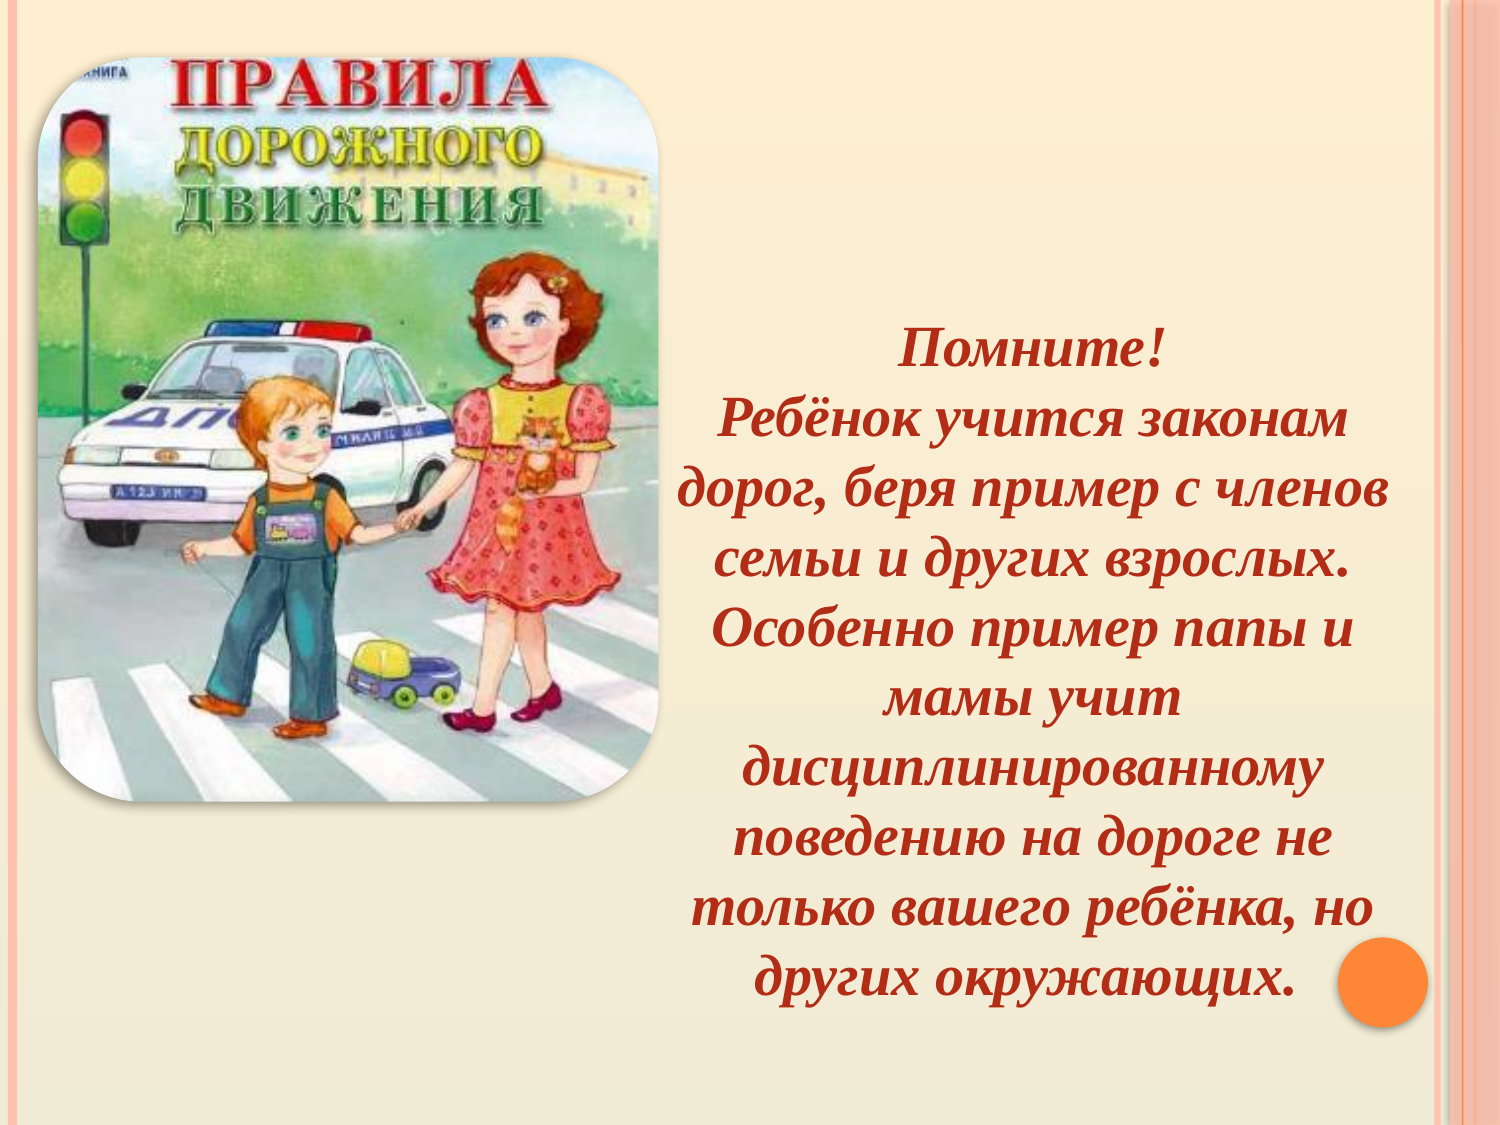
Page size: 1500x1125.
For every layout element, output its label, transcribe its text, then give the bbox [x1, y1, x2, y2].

picture [37, 56, 659, 803]
text_box Помните! Ребёнок учится законам дорог, беря пример с членов семьи и других взрослых. Особенно пример папы и мамы учит дисциплинированному поведению на дороге не только вашего ребёнка, но других окружающих. [655, 255, 1412, 1015]
